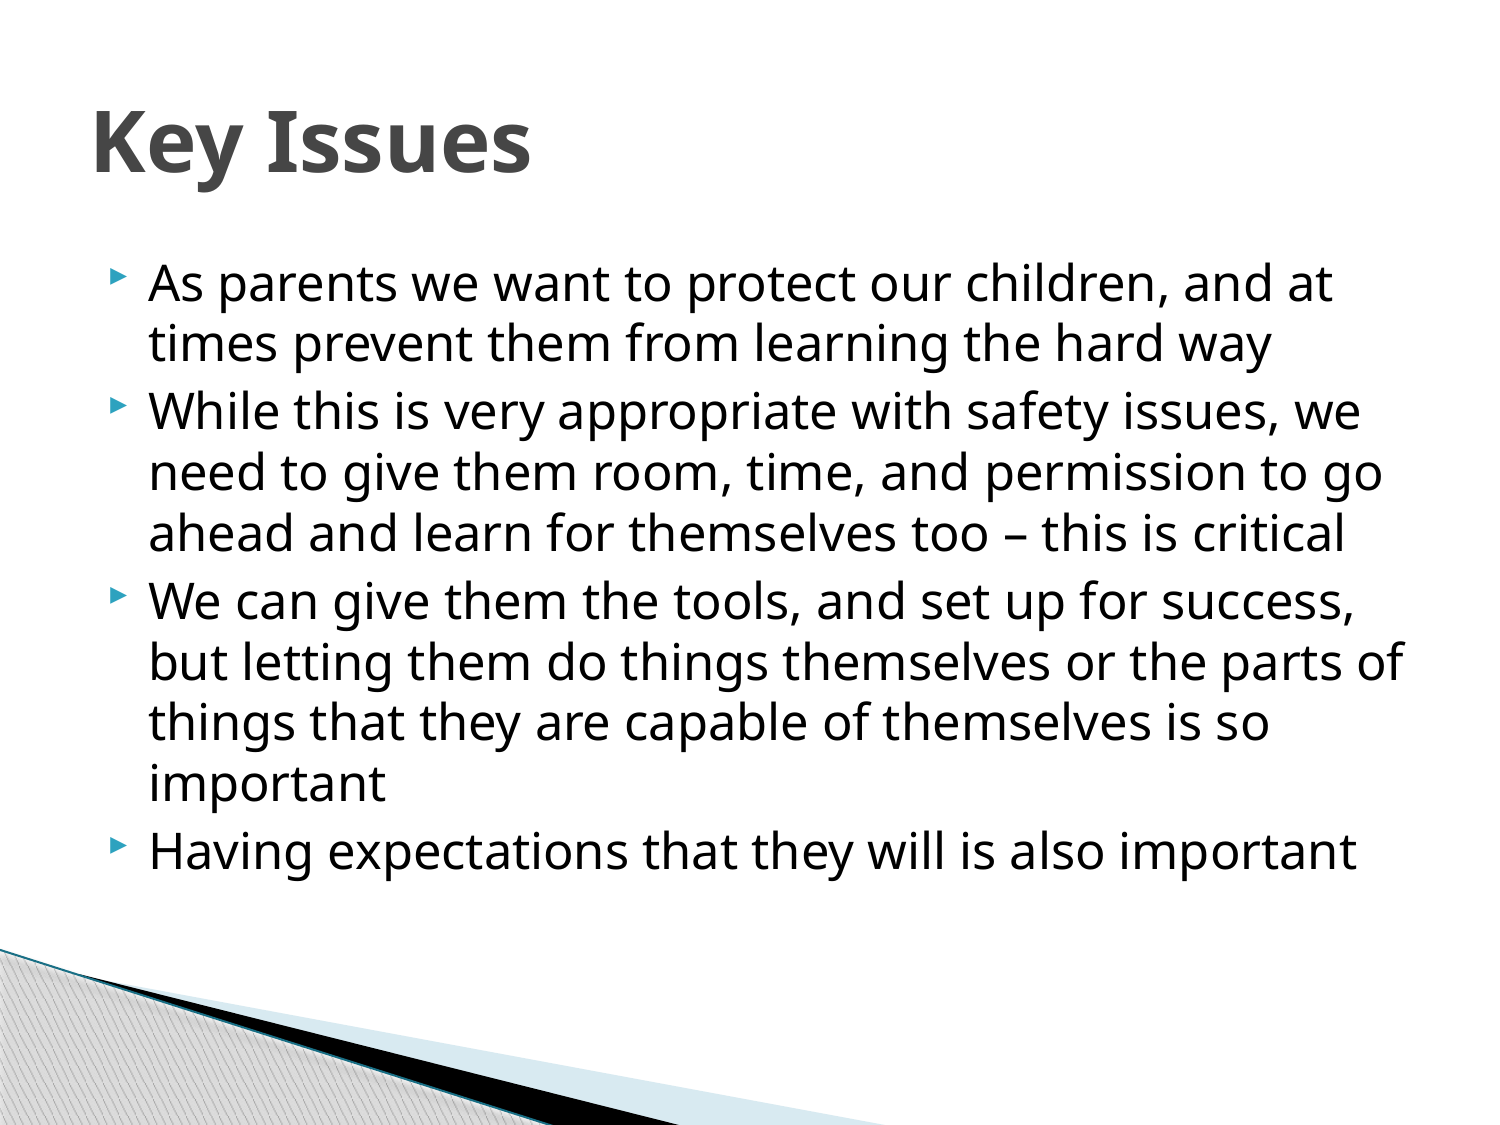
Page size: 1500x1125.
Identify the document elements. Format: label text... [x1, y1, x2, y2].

title Key Issues [75, 45, 1425, 233]
list As parents we want to protect our children, and at times prevent them from learning the hard way While this is very appropriate with safety issues, we need to give them room, time, and permission to go ahead and learn for themselves too – this is critical We can give them the tools, and set up for success, but letting them do things themselves or the parts of things that they are capable of themselves is so important Having expectations that they will is also important [75, 243, 1425, 986]
